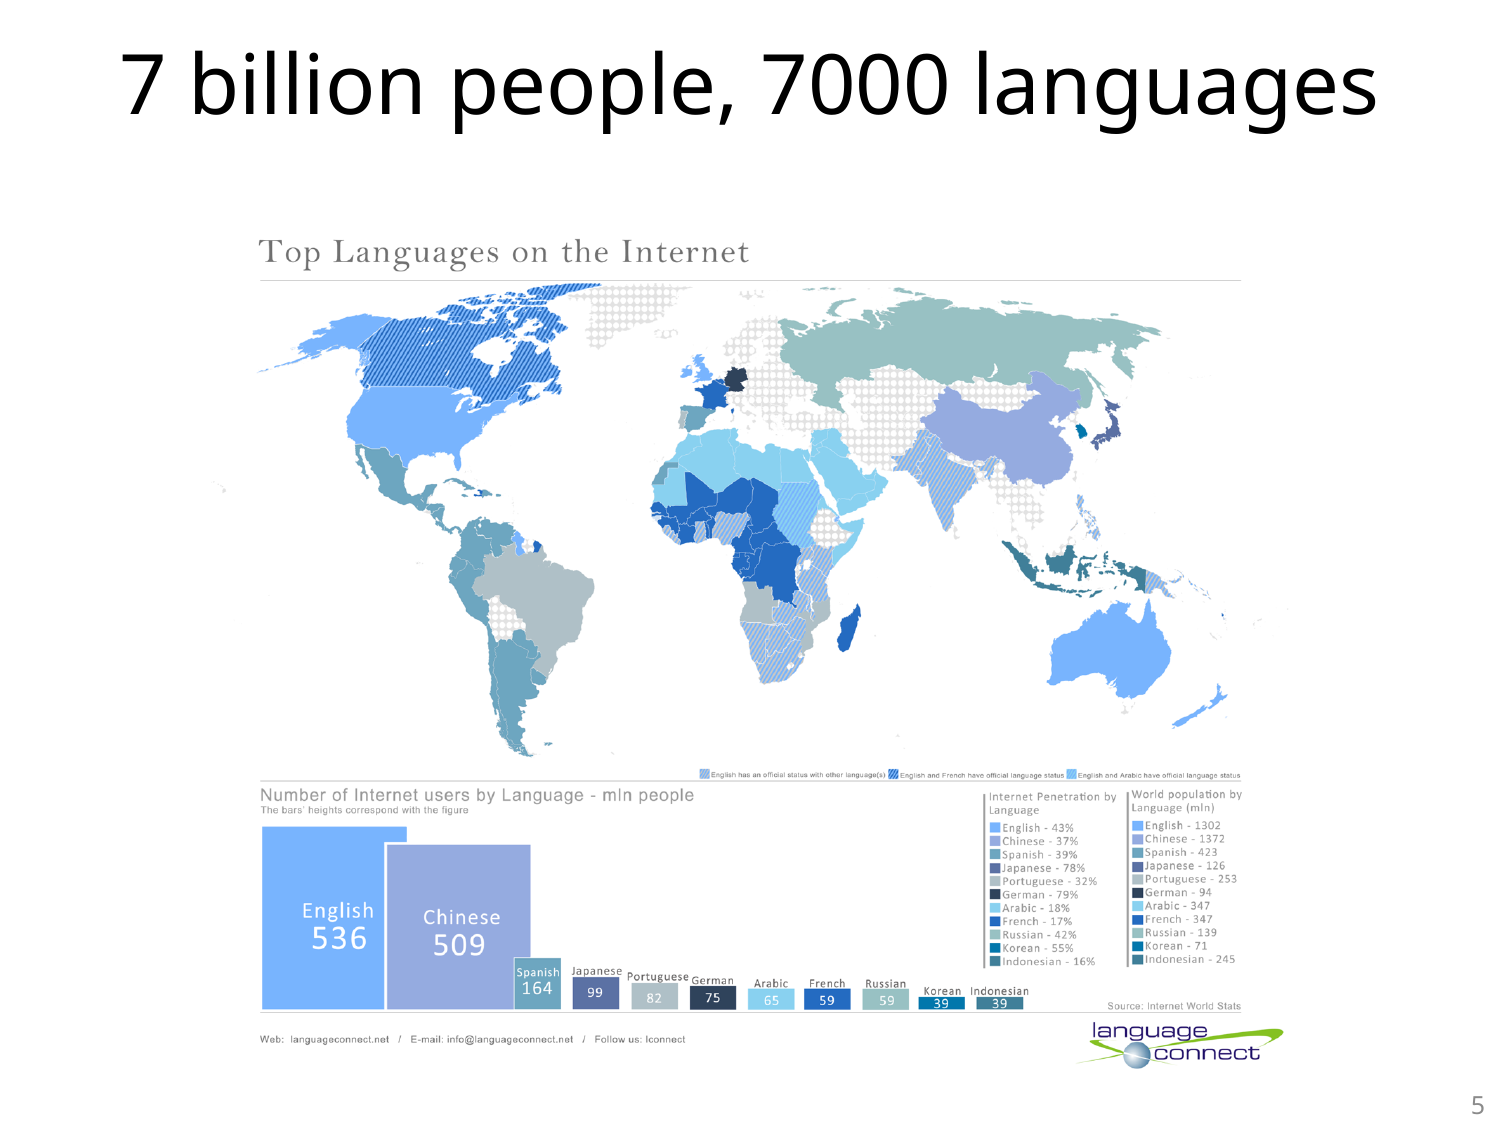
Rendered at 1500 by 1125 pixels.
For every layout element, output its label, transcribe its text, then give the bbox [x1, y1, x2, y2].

title 7 billion people, 7000 languages [0, 0, 1500, 163]
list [211, 212, 1289, 1076]
slide_number 5 [1149, 1087, 1500, 1125]
